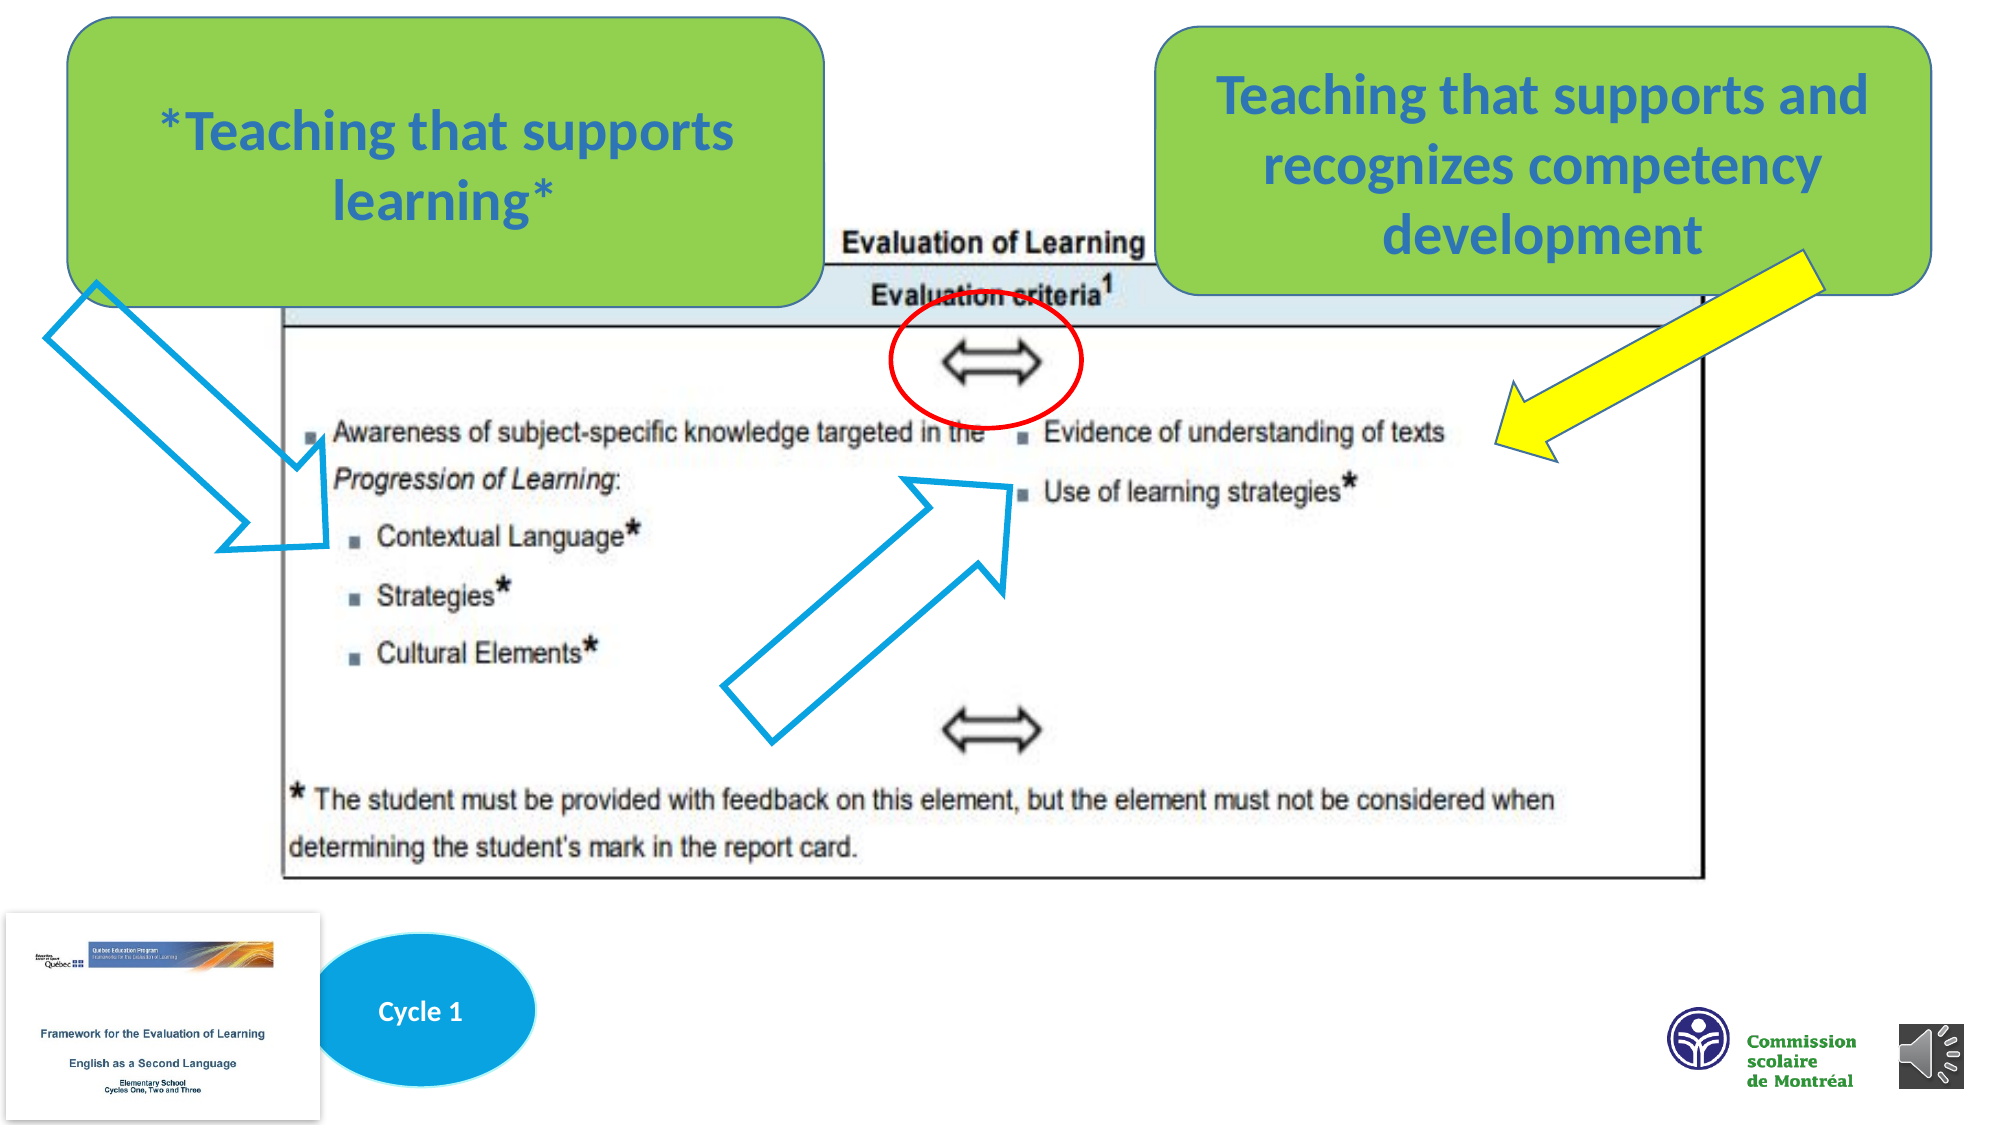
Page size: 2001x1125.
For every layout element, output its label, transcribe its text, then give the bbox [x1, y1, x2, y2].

text_box [44, 281, 231, 510]
text_box *Teaching that supports learning* [66, 16, 825, 309]
text_box Teaching that supports and recognizes competency development [1154, 25, 1933, 297]
text_box [218, 537, 231, 552]
text_box Cycle 1 [325, 957, 538, 1089]
picture [20, 70, 1741, 1106]
picture [1897, 1022, 1965, 1090]
text_box [1741, 248, 1827, 337]
picture [1667, 1007, 1856, 1088]
picture [231, 413, 322, 546]
picture [231, 515, 240, 533]
